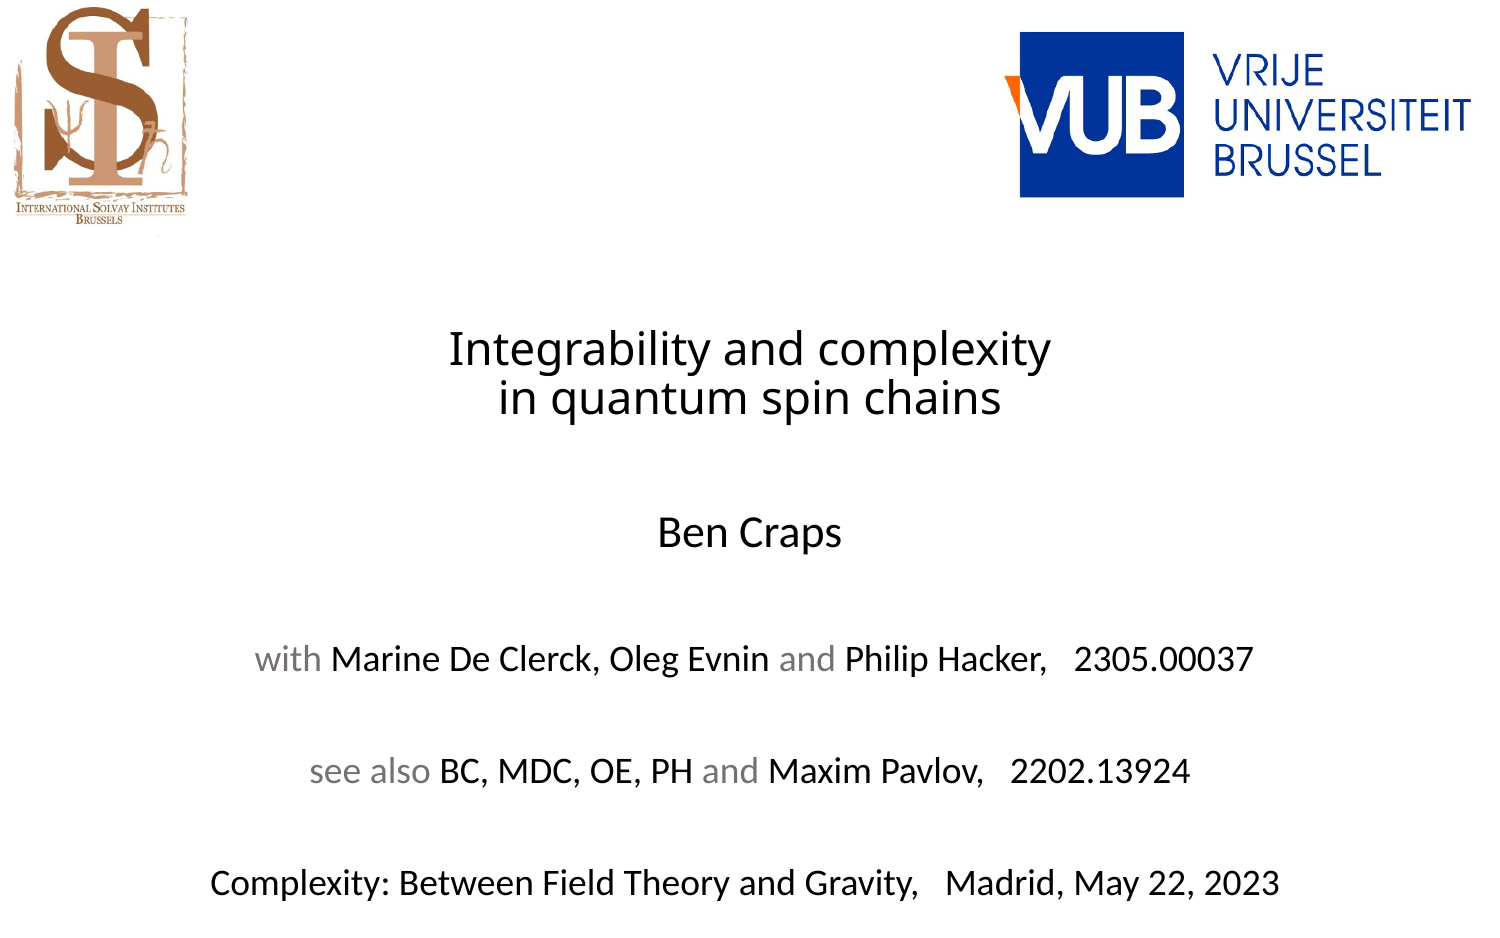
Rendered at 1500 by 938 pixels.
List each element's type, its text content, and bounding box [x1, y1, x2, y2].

subtitle Ben Craps with Marine De Clerck, Oleg Evnin and Philip Hacker, 2305.00037 see also BC, MDC, OE, PH and Maxim Pavlov, 2202.13924 Complexity: Between Field Theory and Gravity, Madrid, May 22, 2023 [0, 500, 1500, 938]
picture [989, 0, 1500, 228]
title Integrability and complexity in quantum spin chains [115, 317, 1385, 433]
picture [14, 7, 188, 236]
